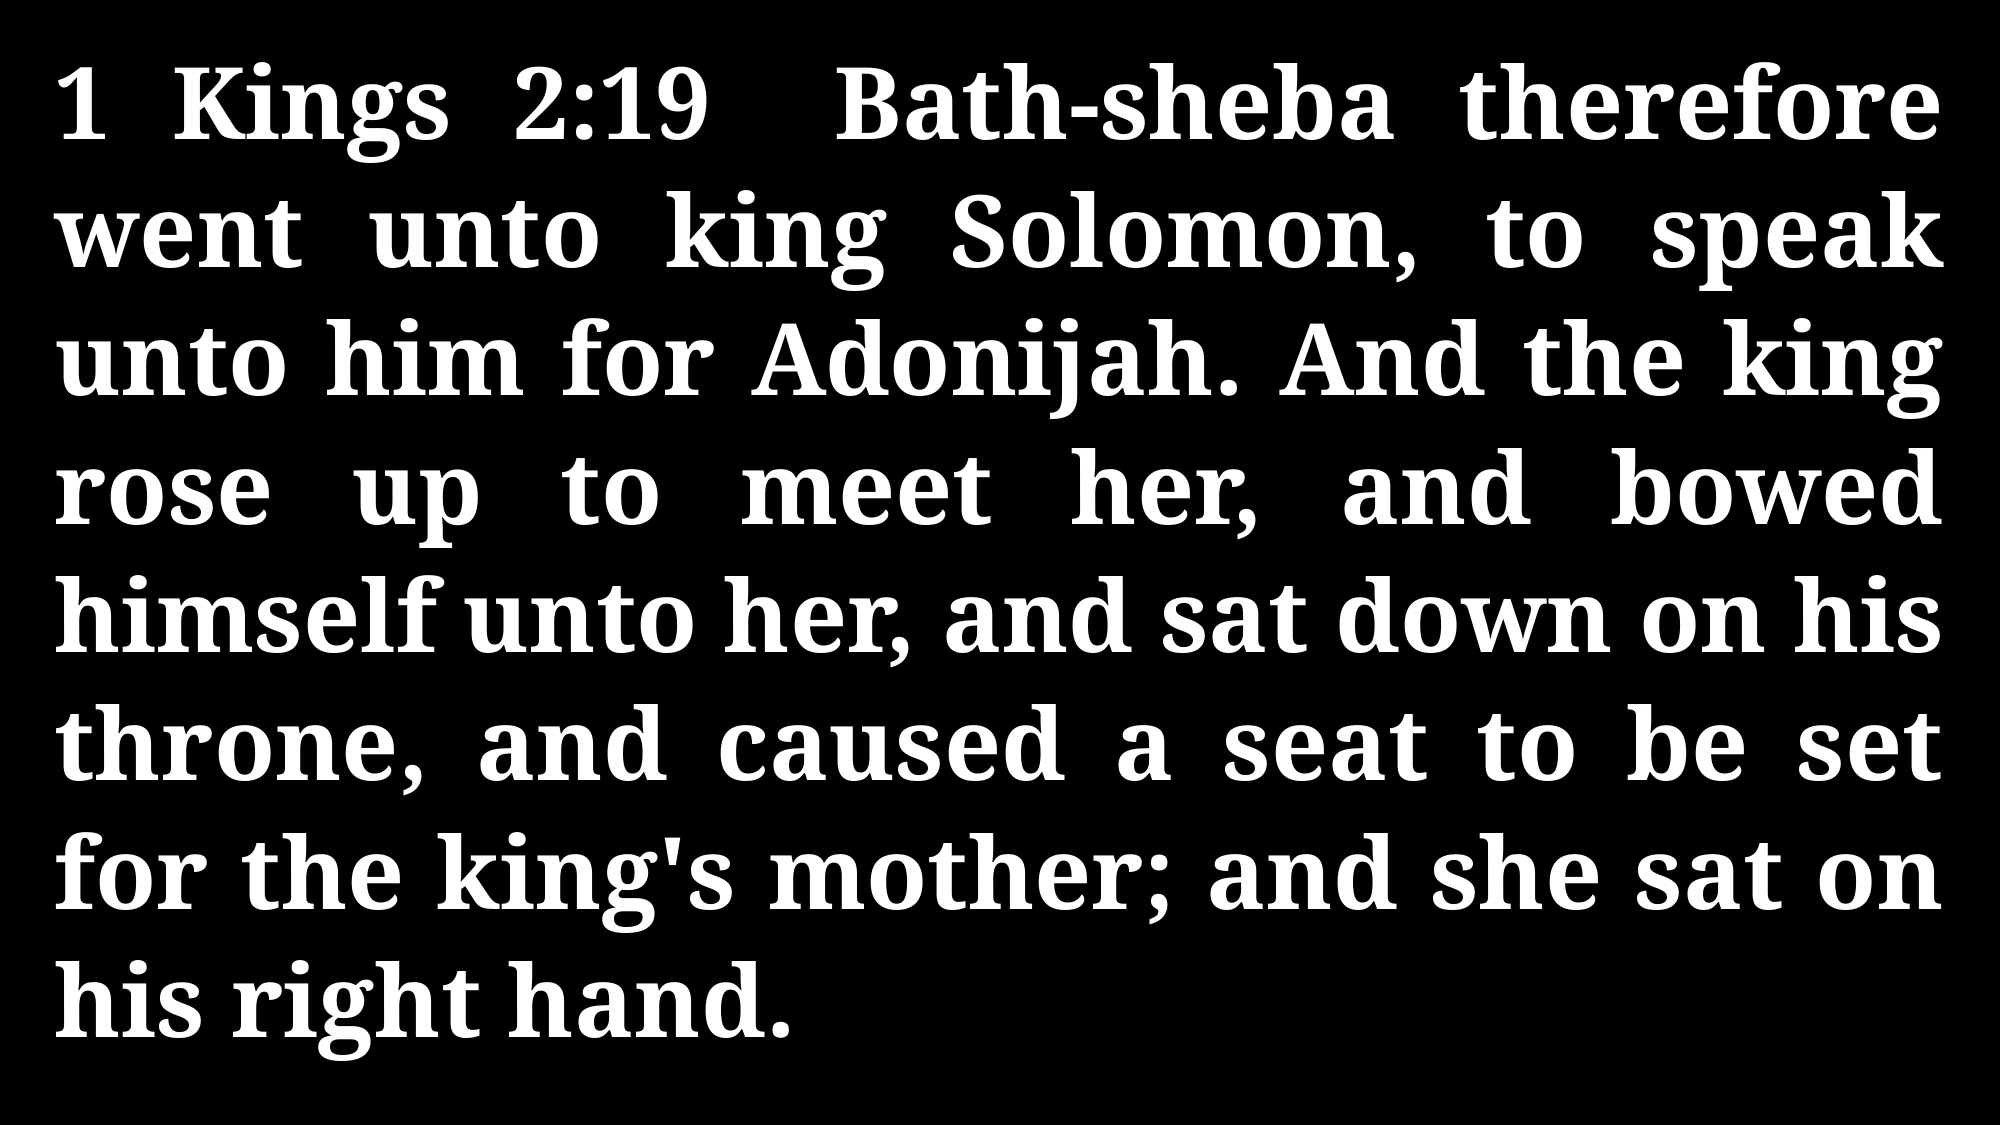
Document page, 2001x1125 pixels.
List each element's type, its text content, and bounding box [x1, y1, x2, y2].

text_box 1 Kings 2:19 Bath-sheba therefore went unto king Solomon, to speak unto him for Adonijah. And the king rose up to meet her, and bowed himself unto her, and sat down on his throne, and caused a seat to be set for the king's mother; and she sat on his right hand. [39, 23, 1961, 1065]
